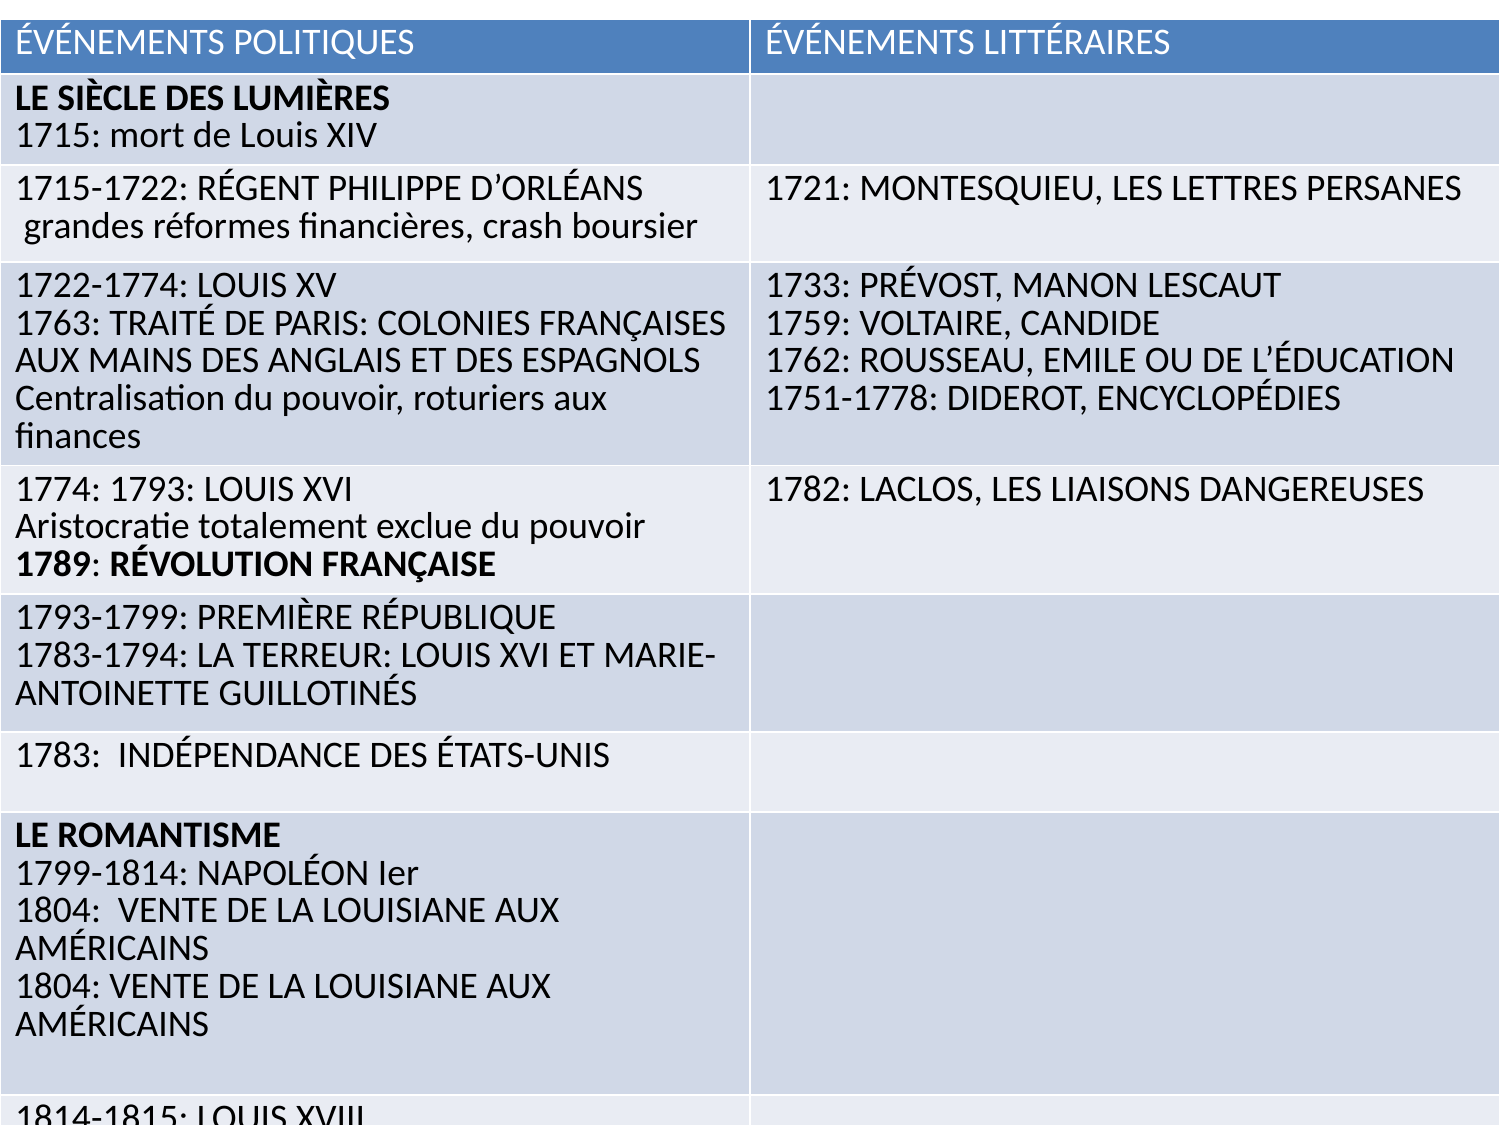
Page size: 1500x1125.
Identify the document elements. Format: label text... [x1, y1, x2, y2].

table_cell LE SIÈCLE DES LUMIÈRES 1715: mort de Louis XIV [1, 75, 749, 164]
table_cell 1793-1799: PREMIÈRE RÉPUBLIQUE 1783-1794: LA TERREUR: LOUIS XVI ET MARIE-ANTOINETTE GUILLOTINÉS [1, 595, 749, 731]
table_header ÉVÉNEMENTS LITTÉRAIRES [751, 20, 1499, 73]
table_cell 1774: 1793: LOUIS XVI Aristocratie totalement exclue du pouvoir 1789: RÉVOLUTION FRANÇAISE [1, 466, 749, 593]
table_cell [751, 813, 1499, 1094]
table_cell [751, 733, 1499, 811]
table_cell 1733: PRÉVOST, MANON LESCAUT 1759: VOLTAIRE, CANDIDE 1762: ROUSSEAU, EMILE OU DE L’ÉDUCATION 1751-1778: DIDEROT, ENCYCLOPÉDIES [751, 263, 1499, 465]
table_cell 1783: INDÉPENDANCE DES ÉTATS-UNIS [1, 733, 749, 811]
table_cell 1721: MONTESQUIEU, LES LETTRES PERSANES [751, 166, 1499, 261]
table_cell [751, 1096, 1499, 1125]
table_cell [751, 75, 1499, 164]
table_cell 1722-1774: LOUIS XV 1763: TRAITÉ DE PARIS: COLONIES FRANÇAISES AUX MAINS DES ANGLAIS ET DES ESPAGNOLS Centralisation du pouvoir, roturiers aux finances [1, 263, 749, 465]
table_cell 1814-1815: LOUIS XVIII 1815-1830: Charles X Révolution 1830-1848: Louis-Philippe – roi des Français 1848-1848: Louis-Philippe II, roi pour une demi-journée!! Révolution 1848-1851: 2e République: Napoléon III 1851-1871: (Napoléon III: Empereur. (Hugo se sent trahis - verraden). [1, 1096, 749, 1125]
table_cell LE ROMANTISME 1799-1814: NAPOLÉON Ier 1804: VENTE DE LA LOUISIANE AUX AMÉRICAINS 1804: VENTE DE LA LOUISIANE AUX AMÉRICAINS [1, 813, 749, 1094]
table_header ÉVÉNEMENTS POLITIQUES [1, 20, 749, 73]
table_cell 1782: LACLOS, LES LIAISONS DANGEREUSES [751, 466, 1499, 593]
table_cell [751, 595, 1499, 731]
table_cell 1715-1722: RÉGENT PHILIPPE D’ORLÉANS grandes réformes financières, crash boursier [1, 166, 749, 261]
